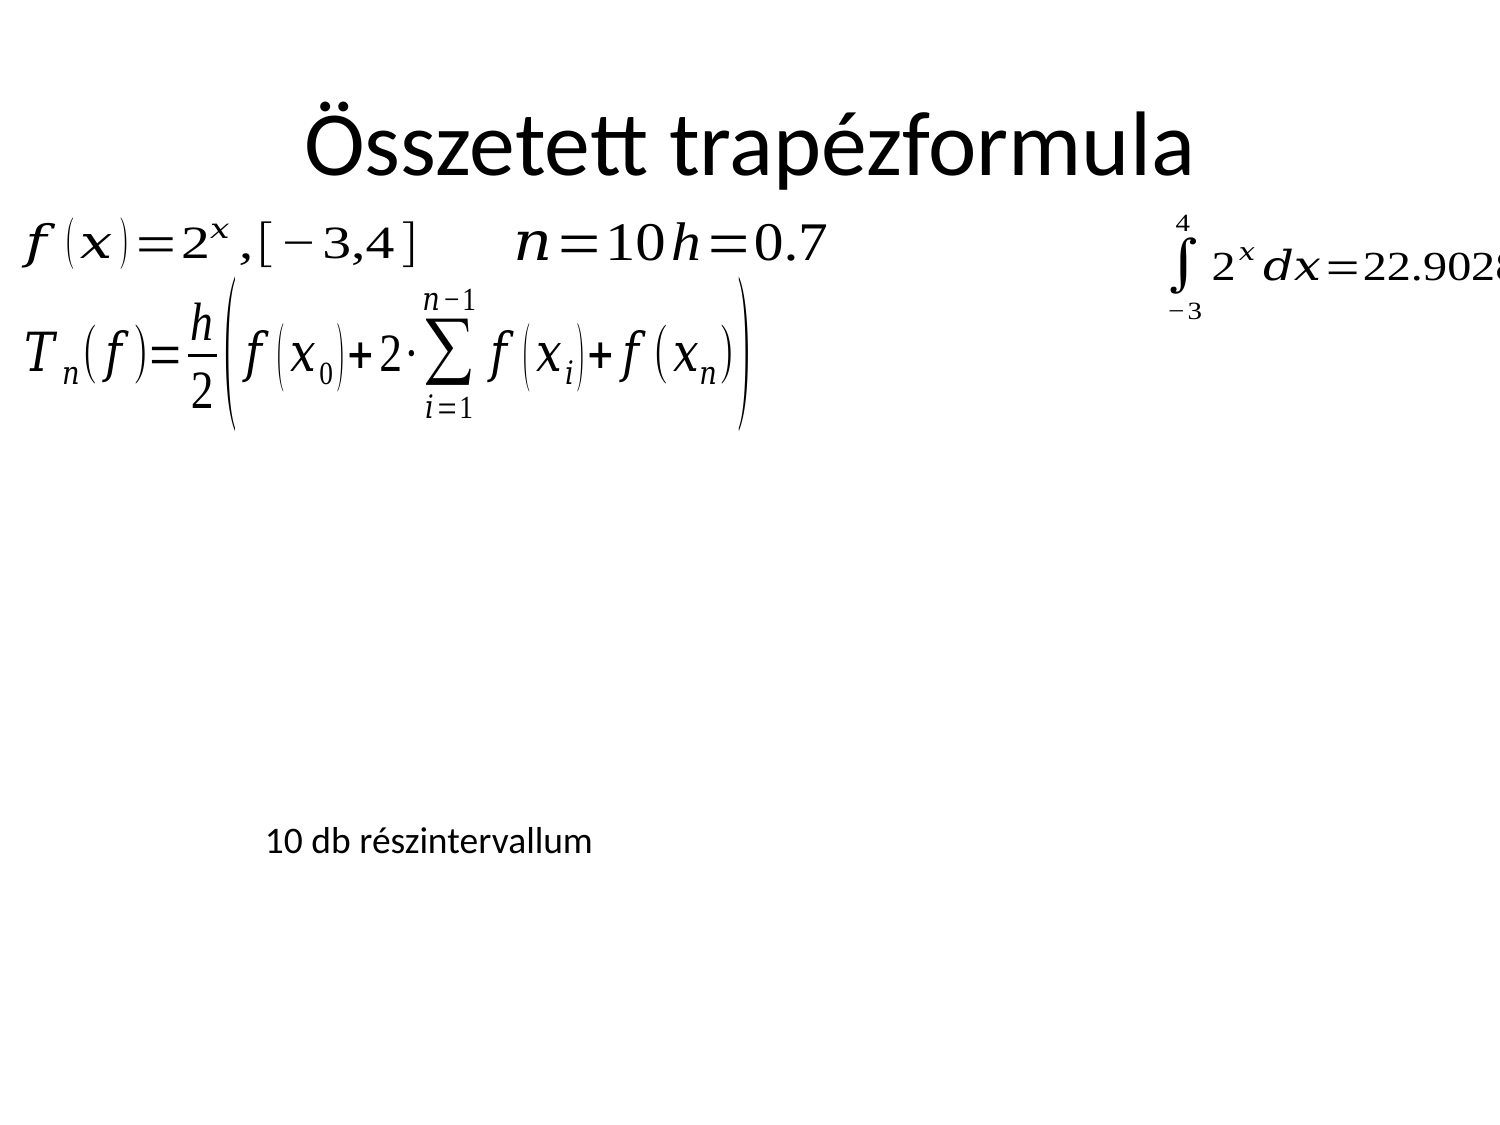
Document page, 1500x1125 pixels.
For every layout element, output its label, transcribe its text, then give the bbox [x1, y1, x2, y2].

title Összetett trapézformula [75, 45, 1425, 233]
text_box Tehát első lépésként az eredeti [-3,4] intervallumot fel kell osztanunk n db egyenlő részre. Legyen ez most 10 db részintervallum, mely 11 osztópontot jelent (általánosan n db részintervallum n+1 osztópont között van). [8, 763, 1394, 913]
